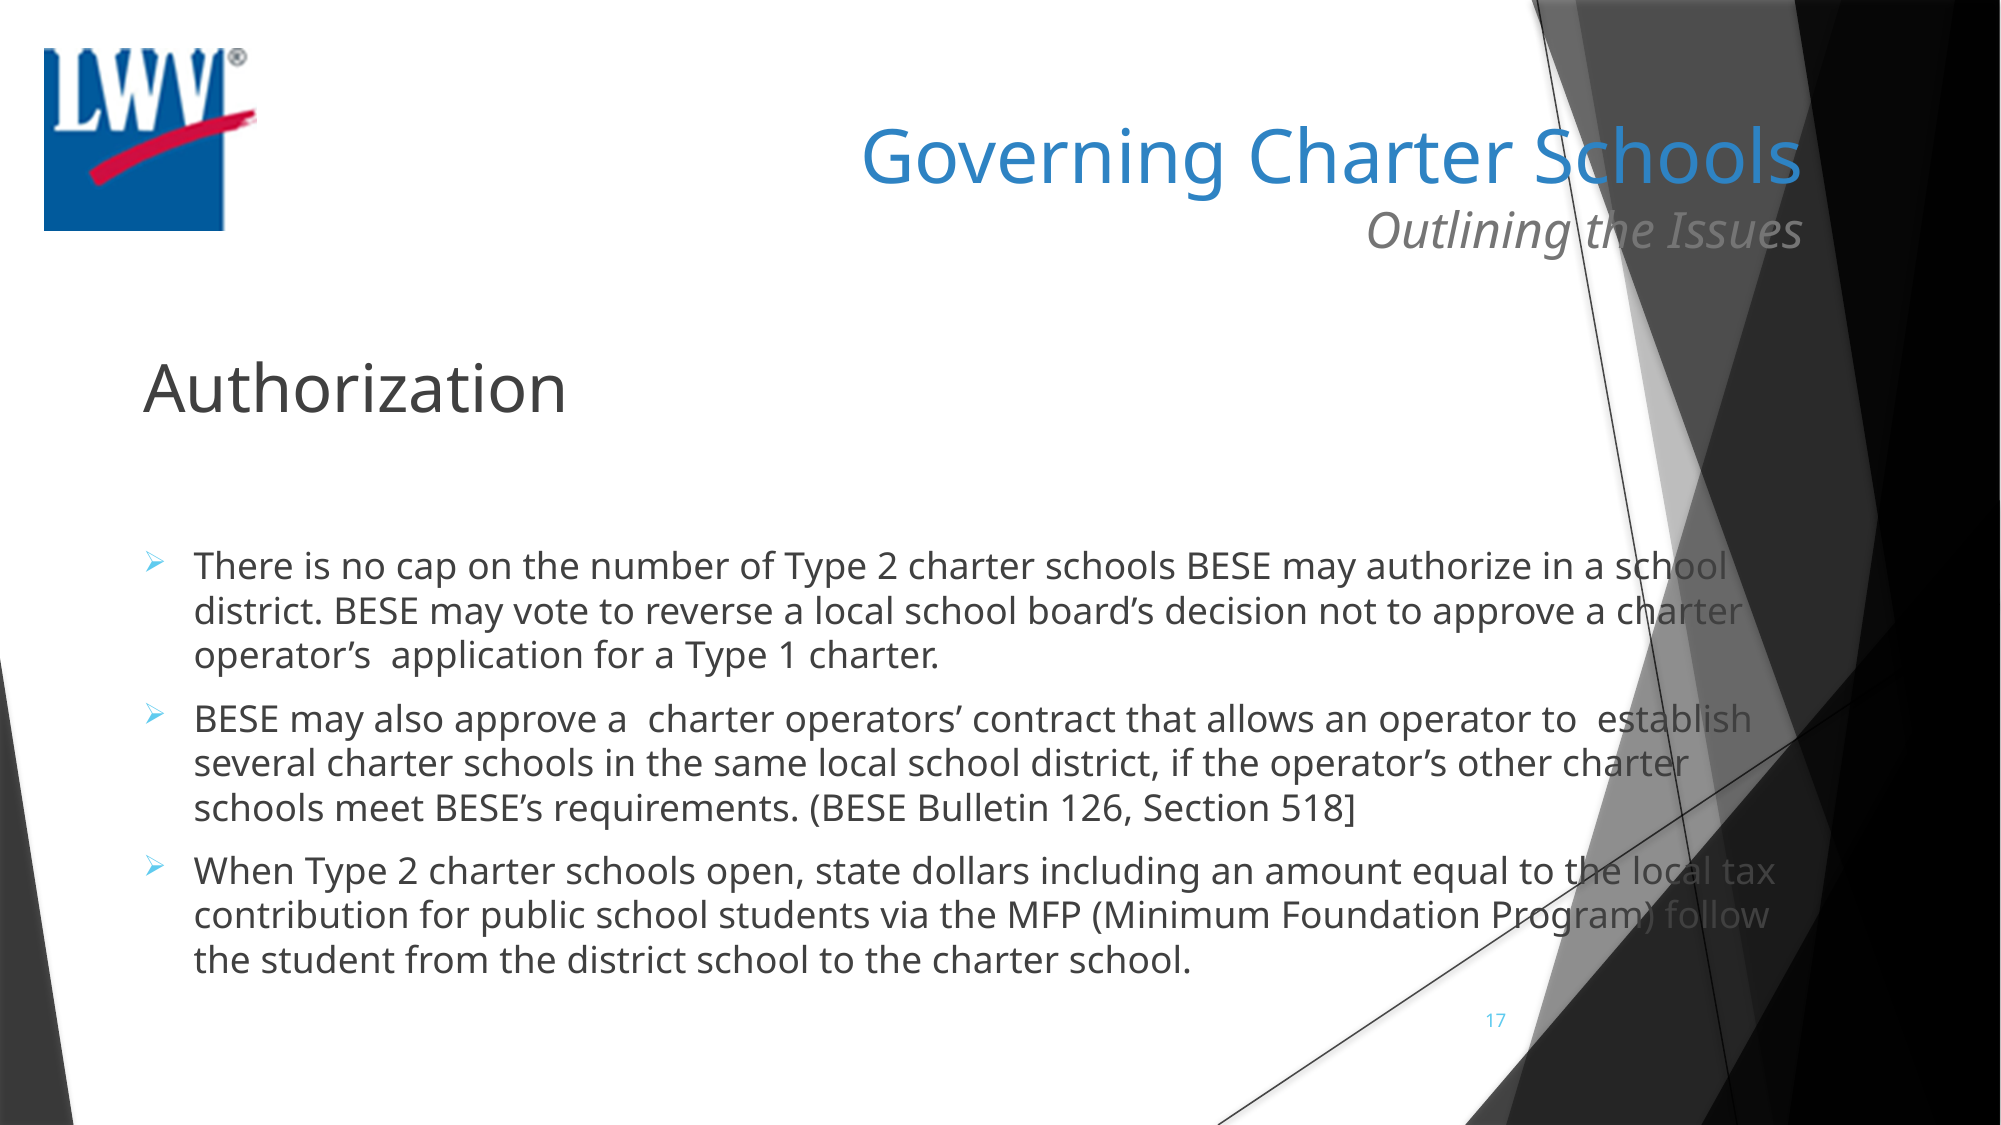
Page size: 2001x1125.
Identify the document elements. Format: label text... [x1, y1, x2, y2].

text_box Governing Charter Schools Outlining the Issues [758, 101, 1819, 267]
text_box Authorization There is no cap on the number of Type 2 charter schools BESE may authorize in a school district. BESE may vote to reverse a local school board’s decision not to approve a charter operator’s application for a Type 1 charter. BESE may also approve a charter operators’ contract that allows an operator to establish several charter schools in the same local school district, if the operator’s other charter schools meet BESE’s requirements. (BESE Bulletin 126, Section 518] When Type 2 charter schools open, state dollars including an amount equal to the local tax contribution for public school students via the MFP (Minimum Foundation Program) follow the student from the district school to the charter school. [128, 338, 1819, 991]
text_box <number> [1409, 991, 1522, 1051]
picture [43, 48, 258, 231]
